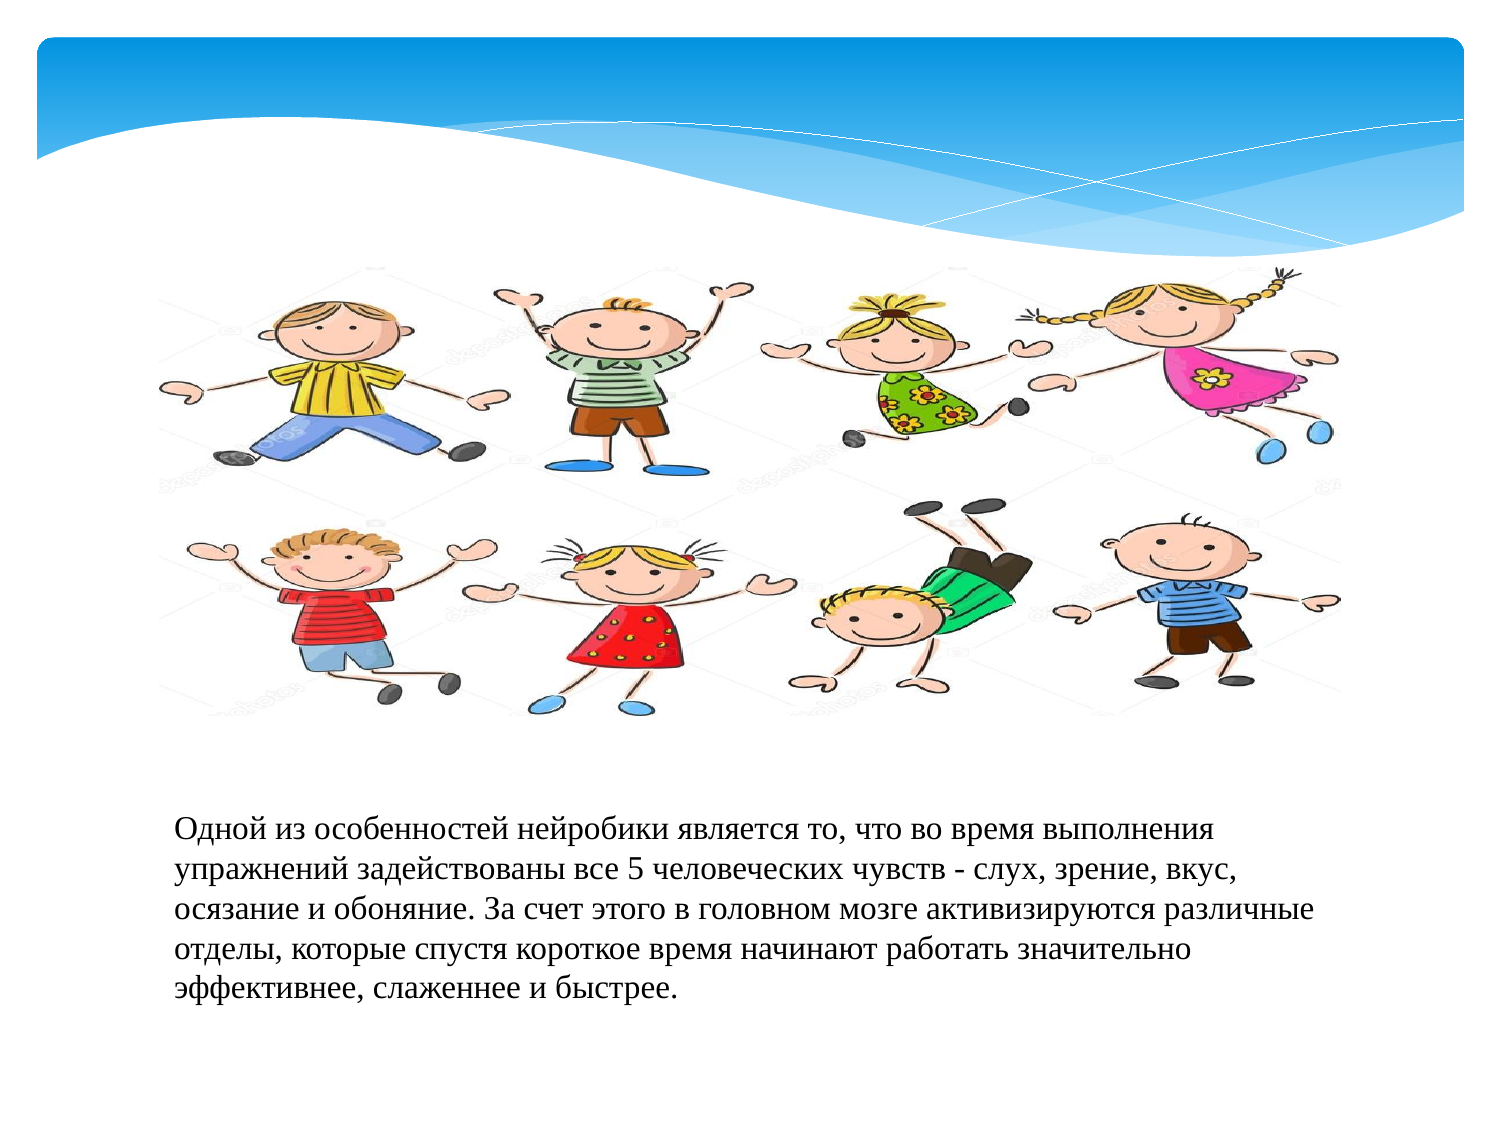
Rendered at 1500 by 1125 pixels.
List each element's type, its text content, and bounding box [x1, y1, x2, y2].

text_box Одной из особенностей нейробики является то, что во время выполнения упражнений задействованы все 5 человеческих чувств - слух, зрение, вкус, осязание и обоняние. За счет этого в головном мозге активизируются различные отделы, которые спустя короткое время начинают работать значительно эффективнее, слаженнее и быстрее. [159, 798, 1376, 1013]
picture [159, 266, 1341, 717]
